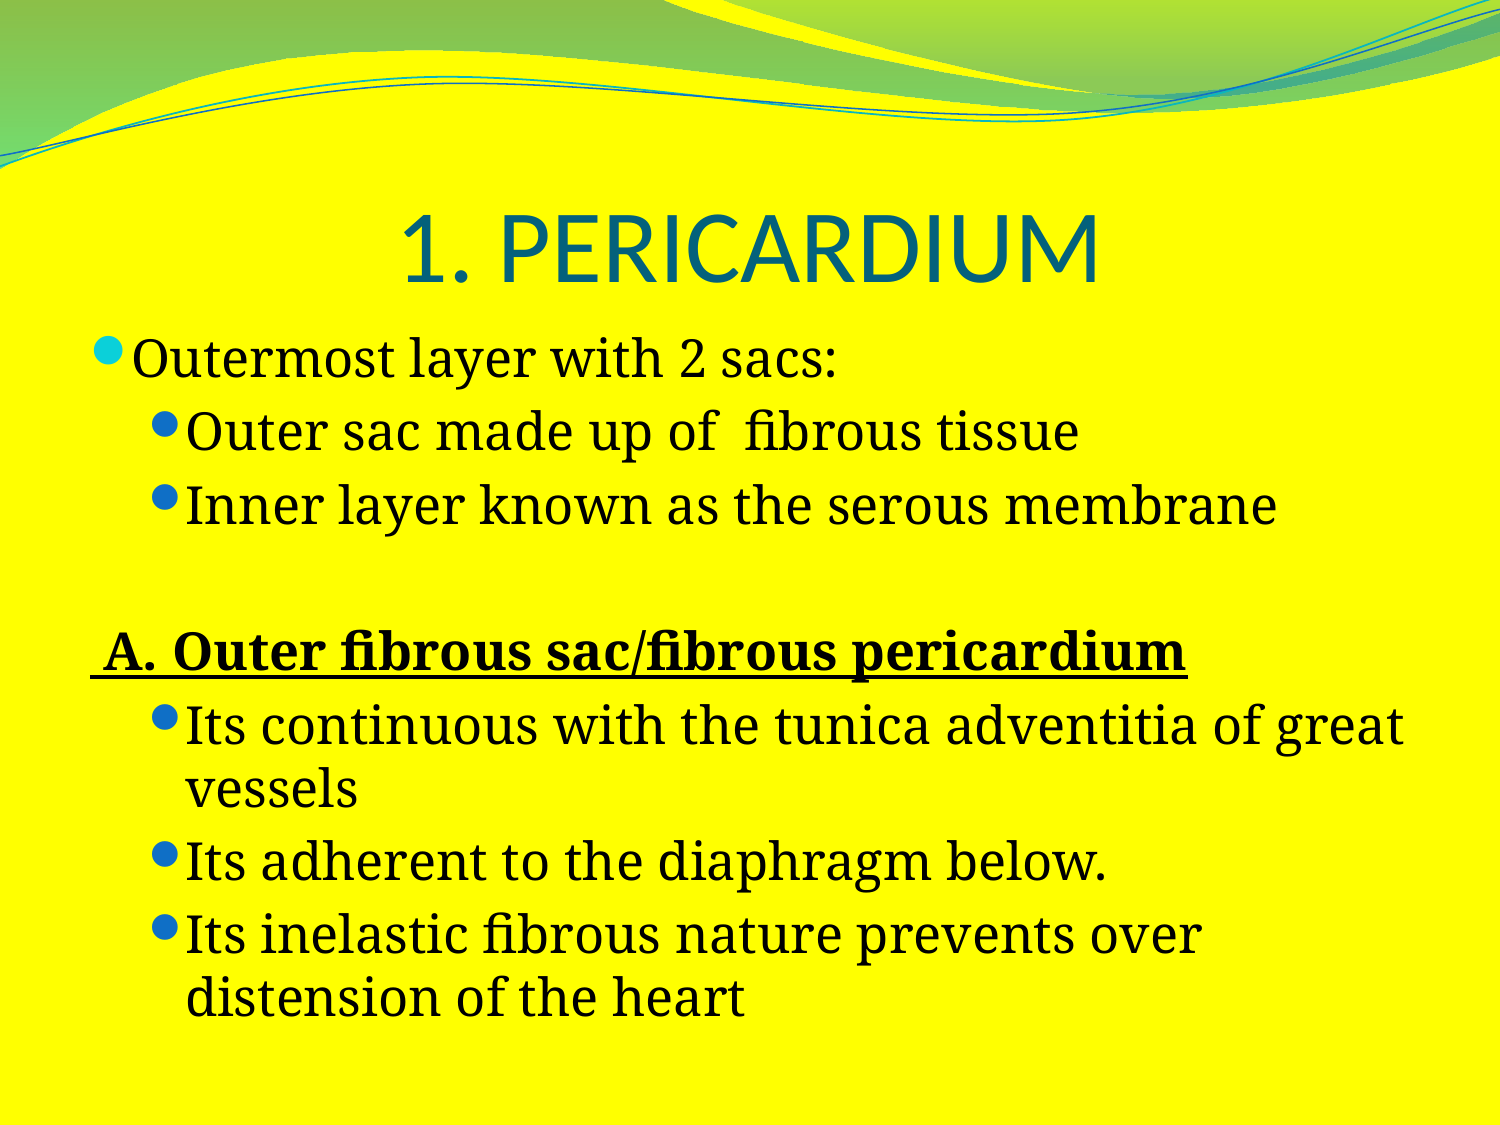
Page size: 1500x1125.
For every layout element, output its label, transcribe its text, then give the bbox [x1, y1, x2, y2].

list Outermost layer with 2 sacs: Outer sac made up of fibrous tissue Inner layer known as the serous membrane A. Outer fibrous sac/fibrous pericardium Its continuous with the tunica adventitia of great vessels Its adherent to the diaphragm below. Its inelastic fibrous nature prevents over distension of the heart [75, 317, 1425, 1038]
title 1. PERICARDIUM [75, 115, 1425, 303]
